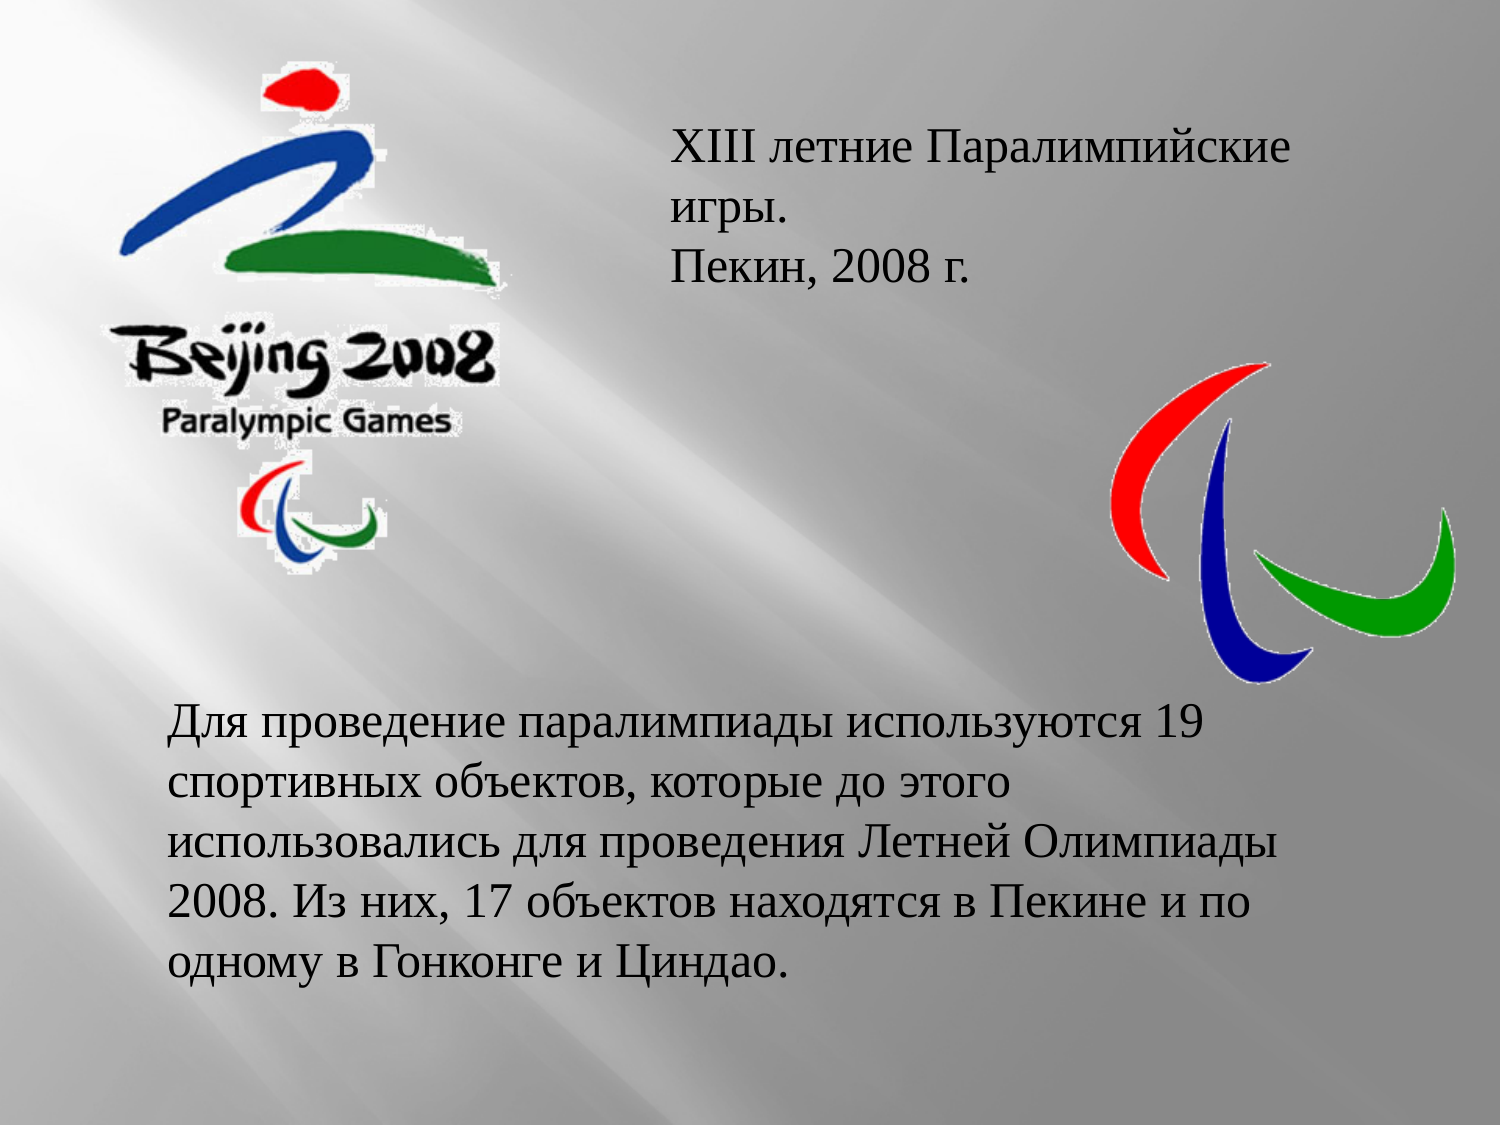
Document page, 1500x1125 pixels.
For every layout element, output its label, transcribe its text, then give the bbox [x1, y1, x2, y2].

picture [0, 0, 626, 626]
text_box XIII летние Паралимпийские игры. Пекин, 2008 г. [668, 105, 1407, 301]
text_box Для проведение паралимпиады используются 19 спортивных объектов, которые до этого использовались для проведения Летней Олимпиады 2008. Из них, 17 объектов находятся в Пекине и по одному в Гонконге и Циндао. [152, 679, 1325, 995]
picture [1101, 351, 1466, 697]
